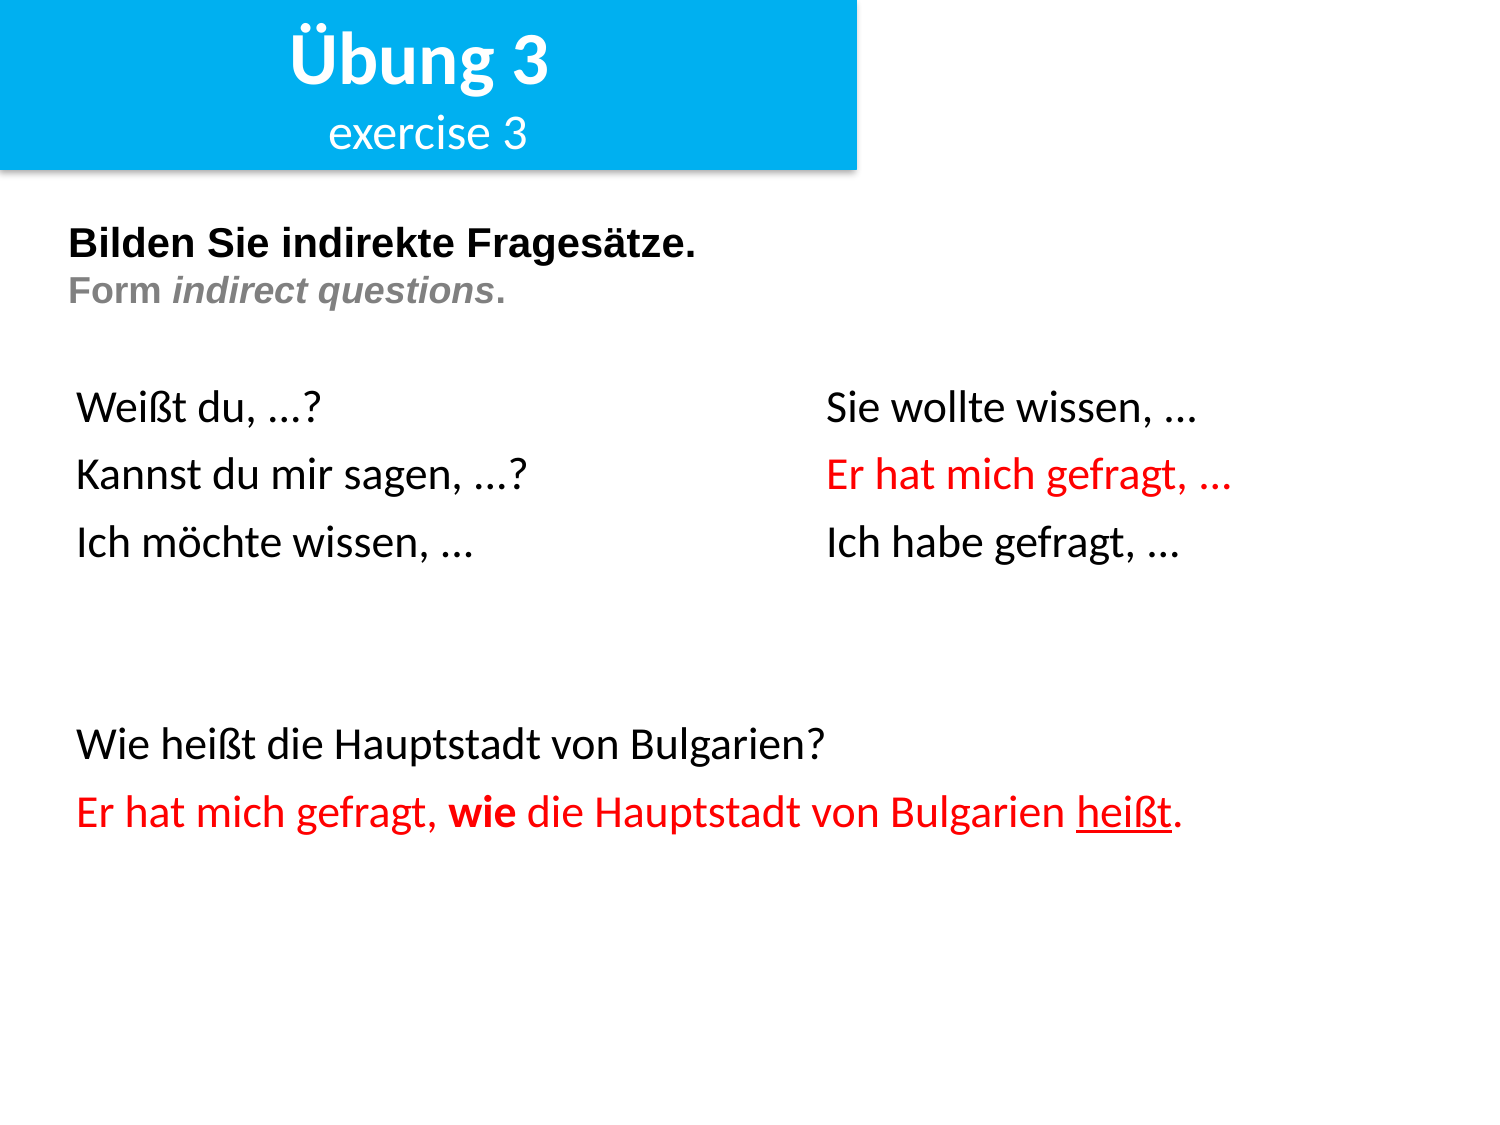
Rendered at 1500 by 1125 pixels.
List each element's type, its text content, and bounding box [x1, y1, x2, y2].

text_box Übung 3 exercise 3 [0, 0, 857, 170]
list Weißt du, ...? Sie wollte wissen, ... Kannst du mir sagen, ...? Er hat mich gefragt, ... Ich möchte wissen, ... Ich habe gefragt, ... Wie heißt die Hauptstadt von Bulgarien? Er hat mich gefragt, wie die Hauptstadt von Bulgarien heißt. [61, 361, 1471, 1125]
title Bilden Sie indirekte Fragesätze. Form indirect questions. [53, 42, 1339, 327]
